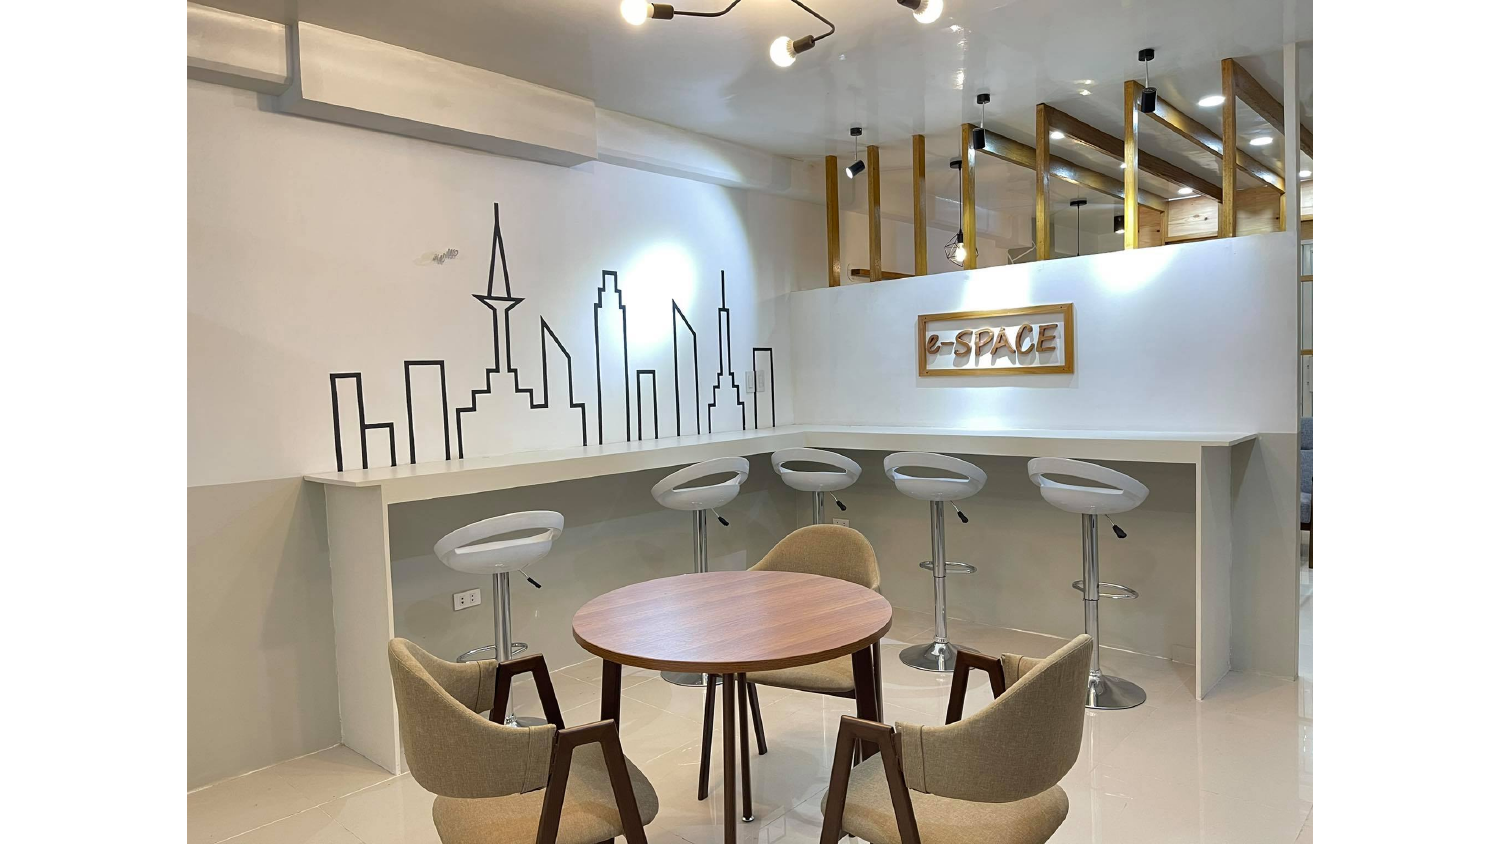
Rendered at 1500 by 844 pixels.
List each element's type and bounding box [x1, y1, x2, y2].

picture [187, 0, 1313, 844]
